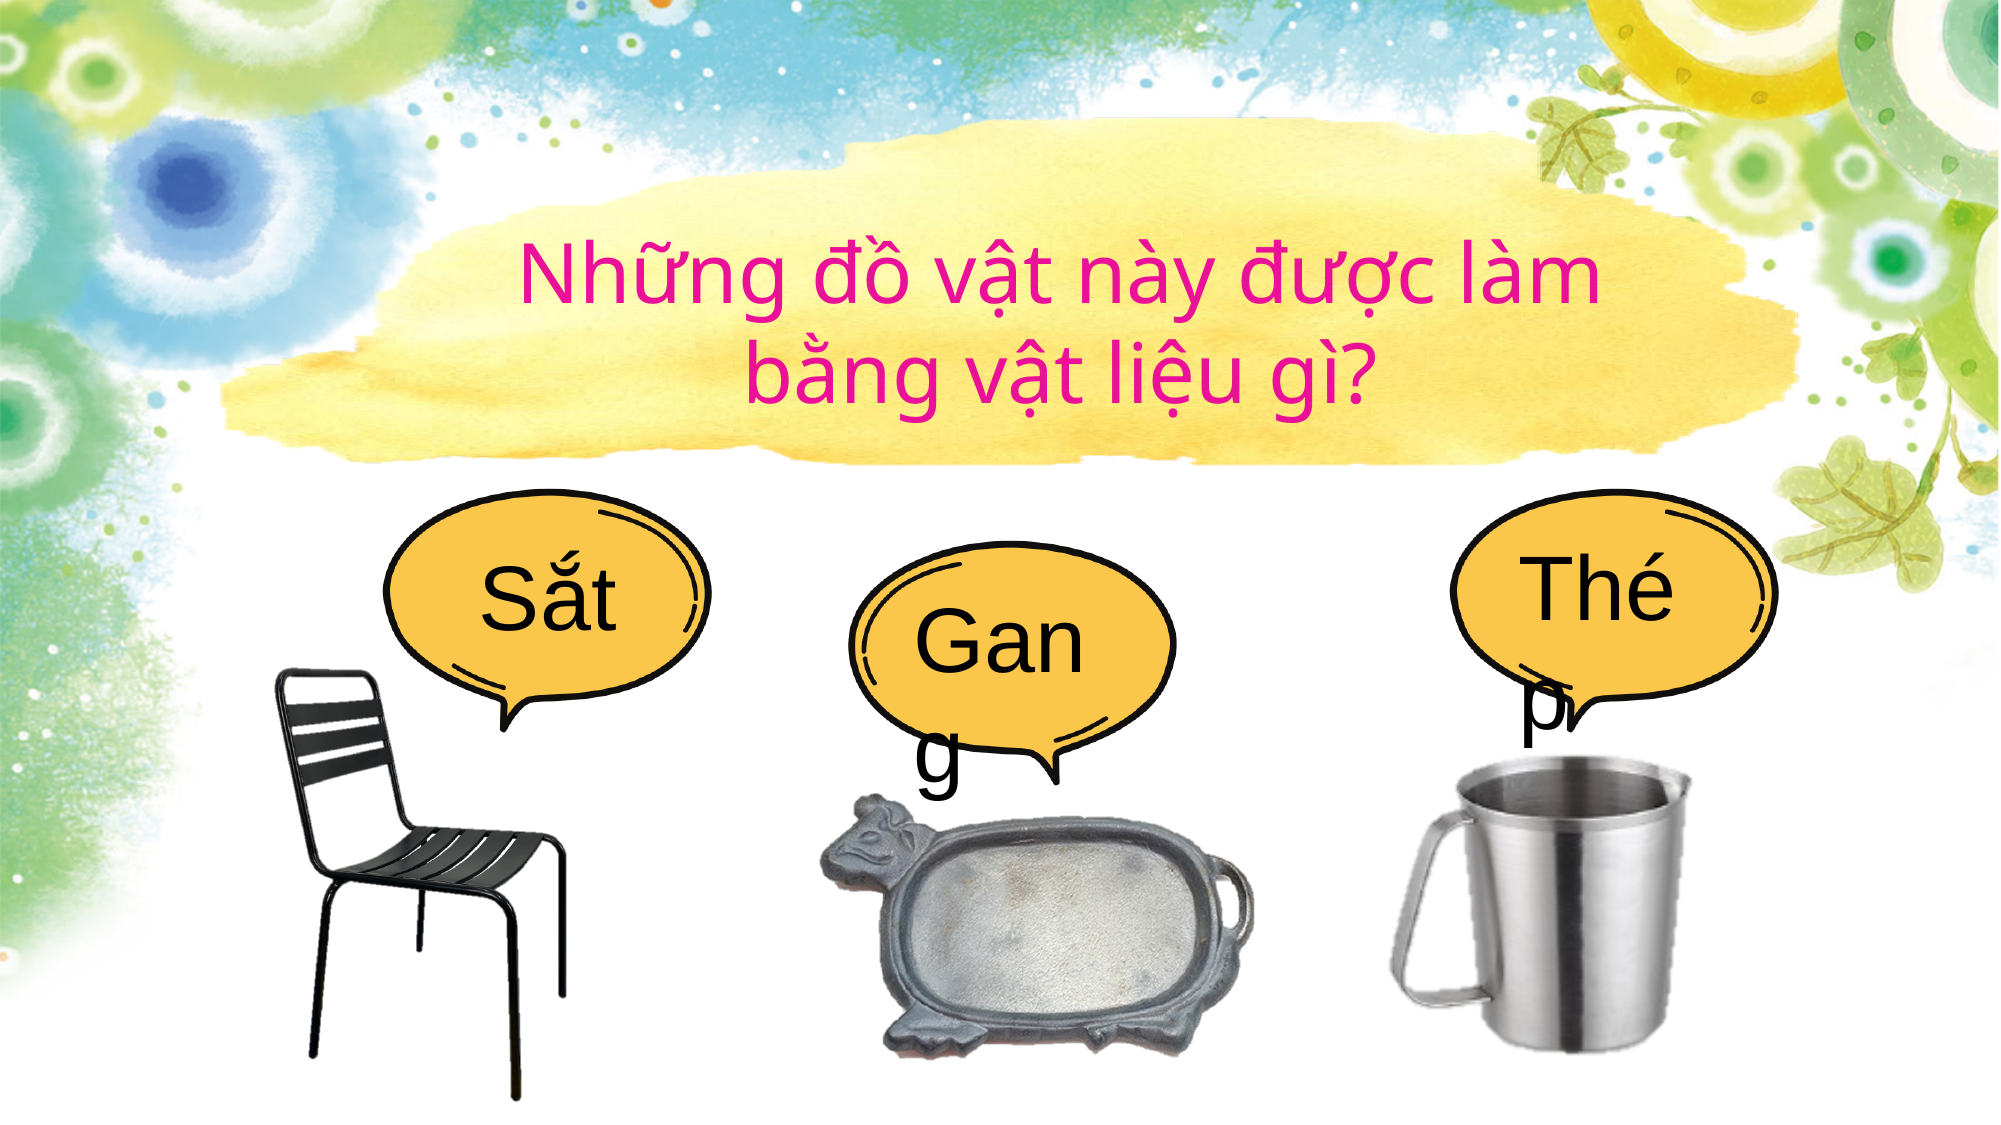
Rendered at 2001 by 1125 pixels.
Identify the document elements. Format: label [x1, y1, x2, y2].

text_box [381, 482, 716, 735]
text_box [1448, 482, 1783, 735]
text_box [842, 534, 1177, 787]
picture [0, 0, 2000, 1125]
